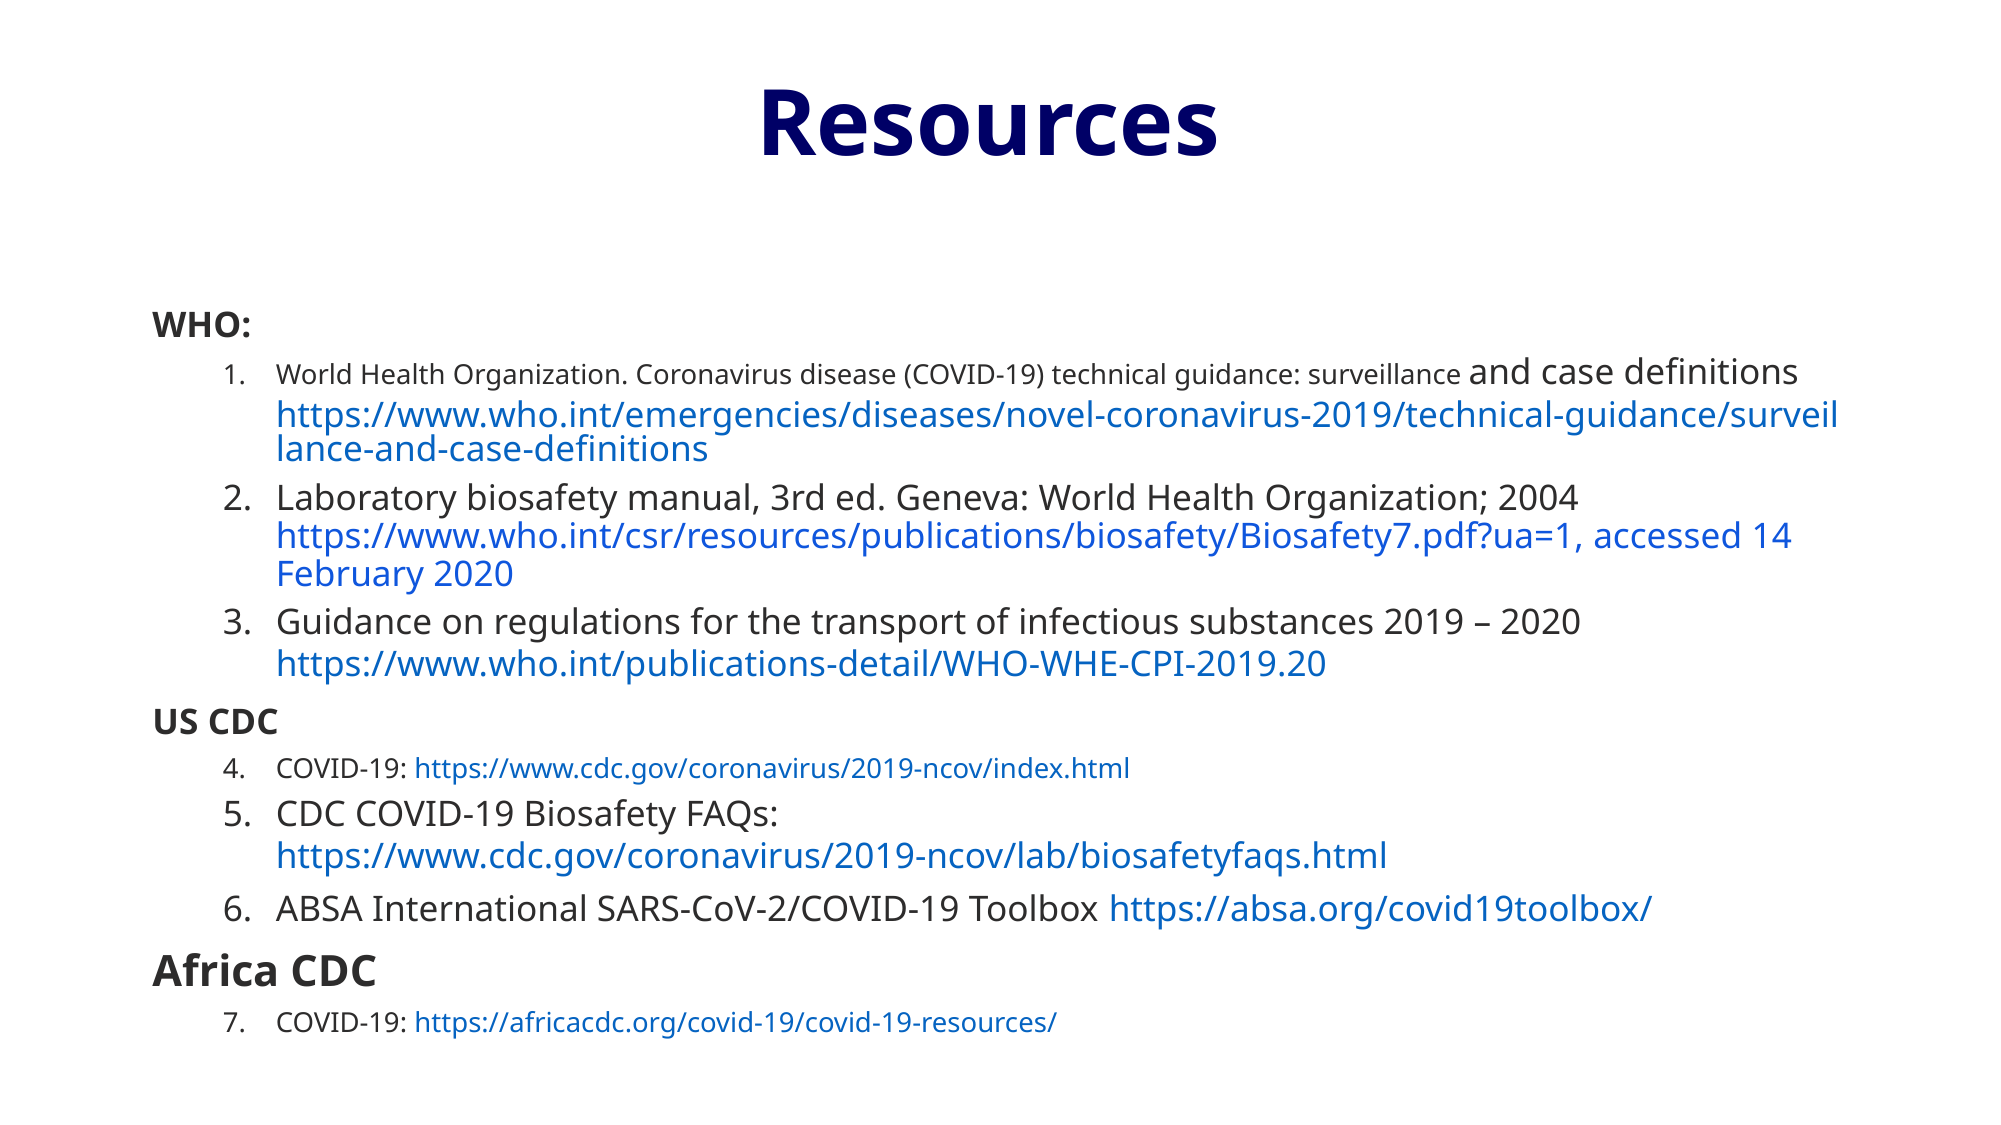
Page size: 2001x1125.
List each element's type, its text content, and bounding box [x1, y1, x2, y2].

title Resources [0, 16, 2000, 234]
list WHO: World Health Organization. Coronavirus disease (COVID-19) technical guidance: surveillance and case definitions https://www.who.int/emergencies/diseases/novel-coronavirus-2019/technical-guidance/surveillance-and-case-definitions Laboratory biosafety manual, 3rd ed. Geneva: World Health Organization; 2004 https://www.who.int/csr/resources/publications/biosafety/Biosafety7.pdf?ua=1, accessed 14 February 2020 Guidance on regulations for the transport of infectious substances 2019 – 2020 https://www.who.int/publications-detail/WHO-WHE-CPI-2019.20 US CDC COVID-19: https://www.cdc.gov/coronavirus/2019-ncov/index.html CDC COVID-19 Biosafety FAQs: https://www.cdc.gov/coronavirus/2019-ncov/lab/biosafetyfaqs.html ABSA International SARS-CoV-2/COVID-19 Toolbox https://absa.org/covid19toolbox/ Africa CDC COVID-19: https://africacdc.org/covid-19/covid-19-resources/ [137, 299, 1863, 1014]
